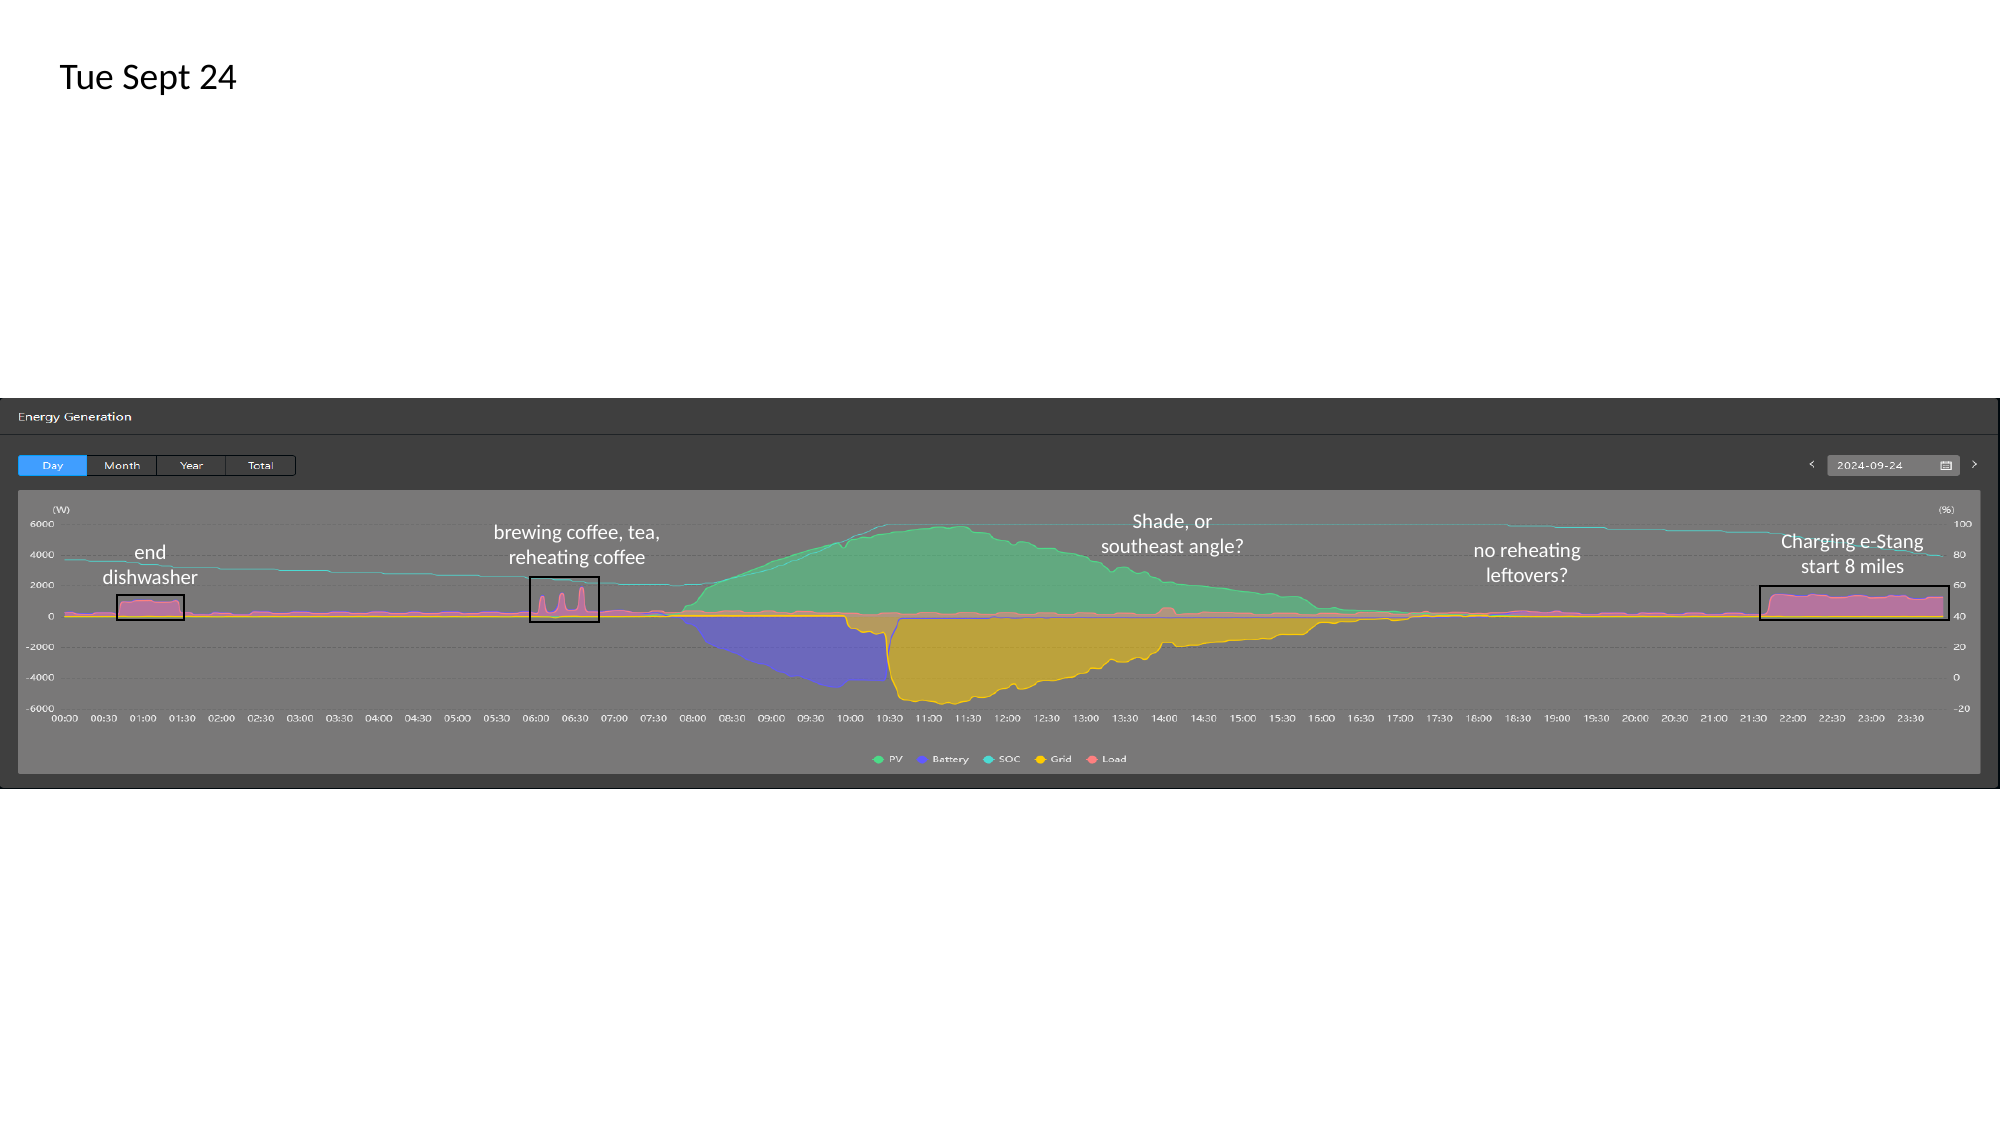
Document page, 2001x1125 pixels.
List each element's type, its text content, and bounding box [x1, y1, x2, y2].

picture [0, 398, 2000, 789]
text_box Tue Sept 24 [44, 44, 296, 105]
